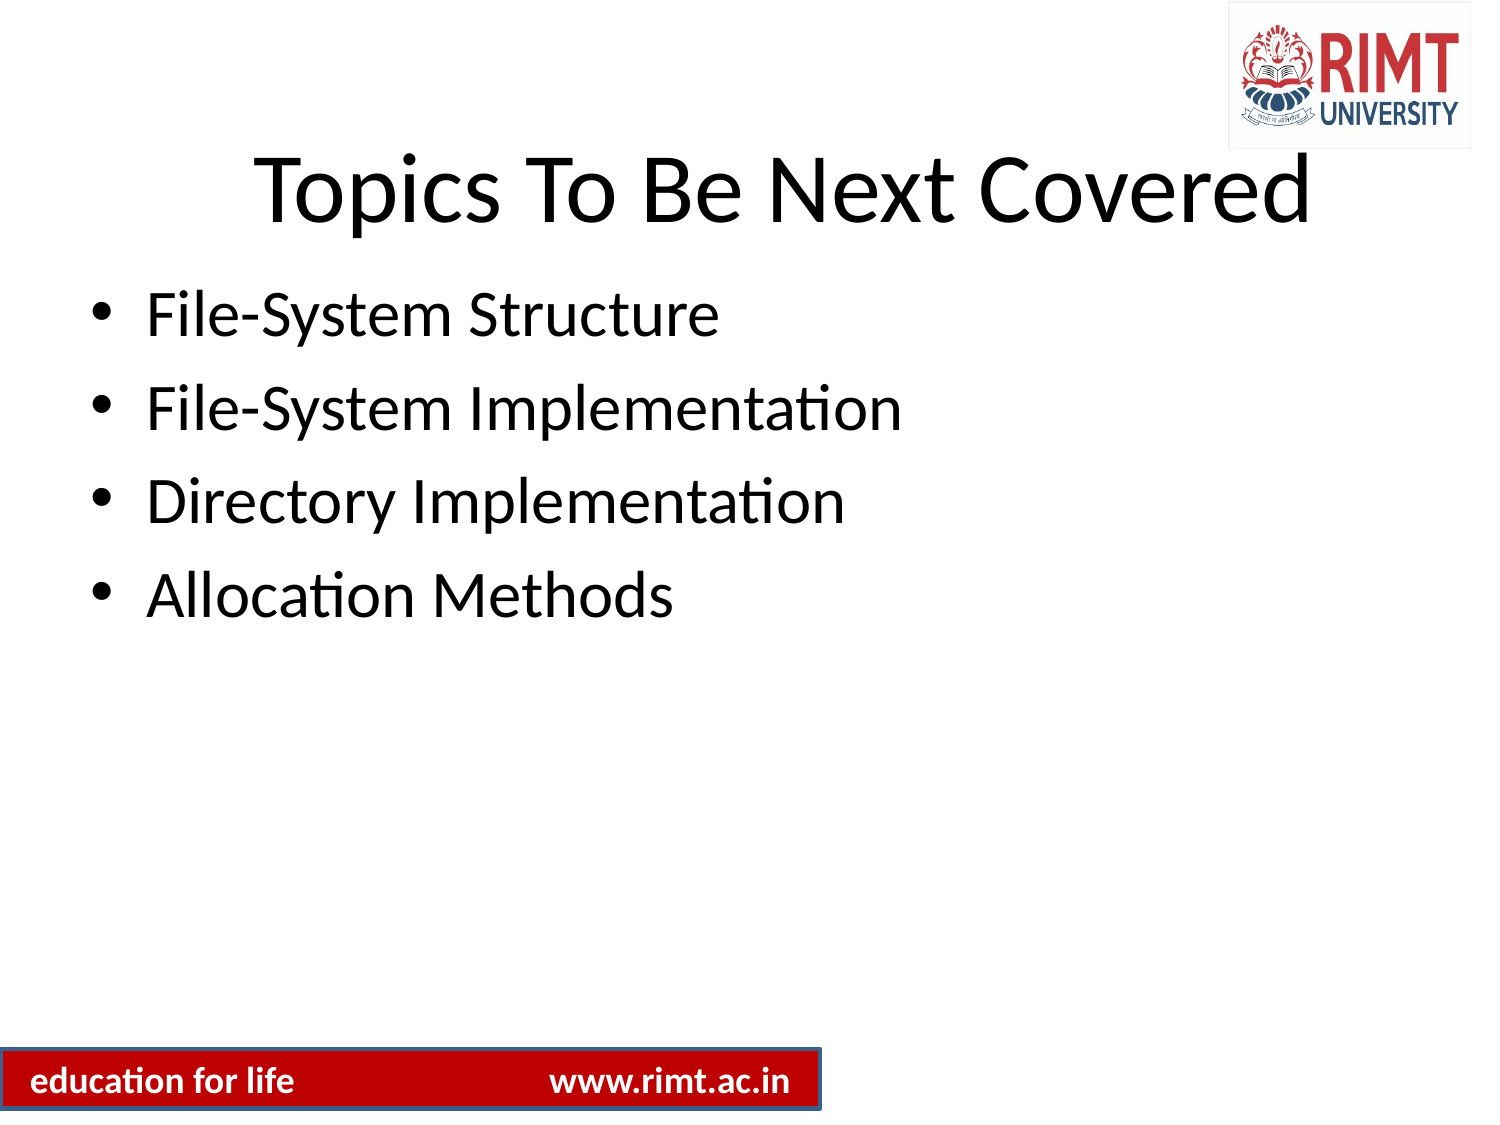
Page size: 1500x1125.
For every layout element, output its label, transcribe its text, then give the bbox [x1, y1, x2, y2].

text_box education for life www.rimt.ac.in [0, 1047, 822, 1111]
title Topics To Be Next Covered [139, 135, 1430, 230]
picture [1227, 1, 1471, 149]
list File-System Structure File-System Implementation Directory Implementation Allocation Methods [75, 262, 1425, 1005]
text_box [159, 251, 1313, 927]
